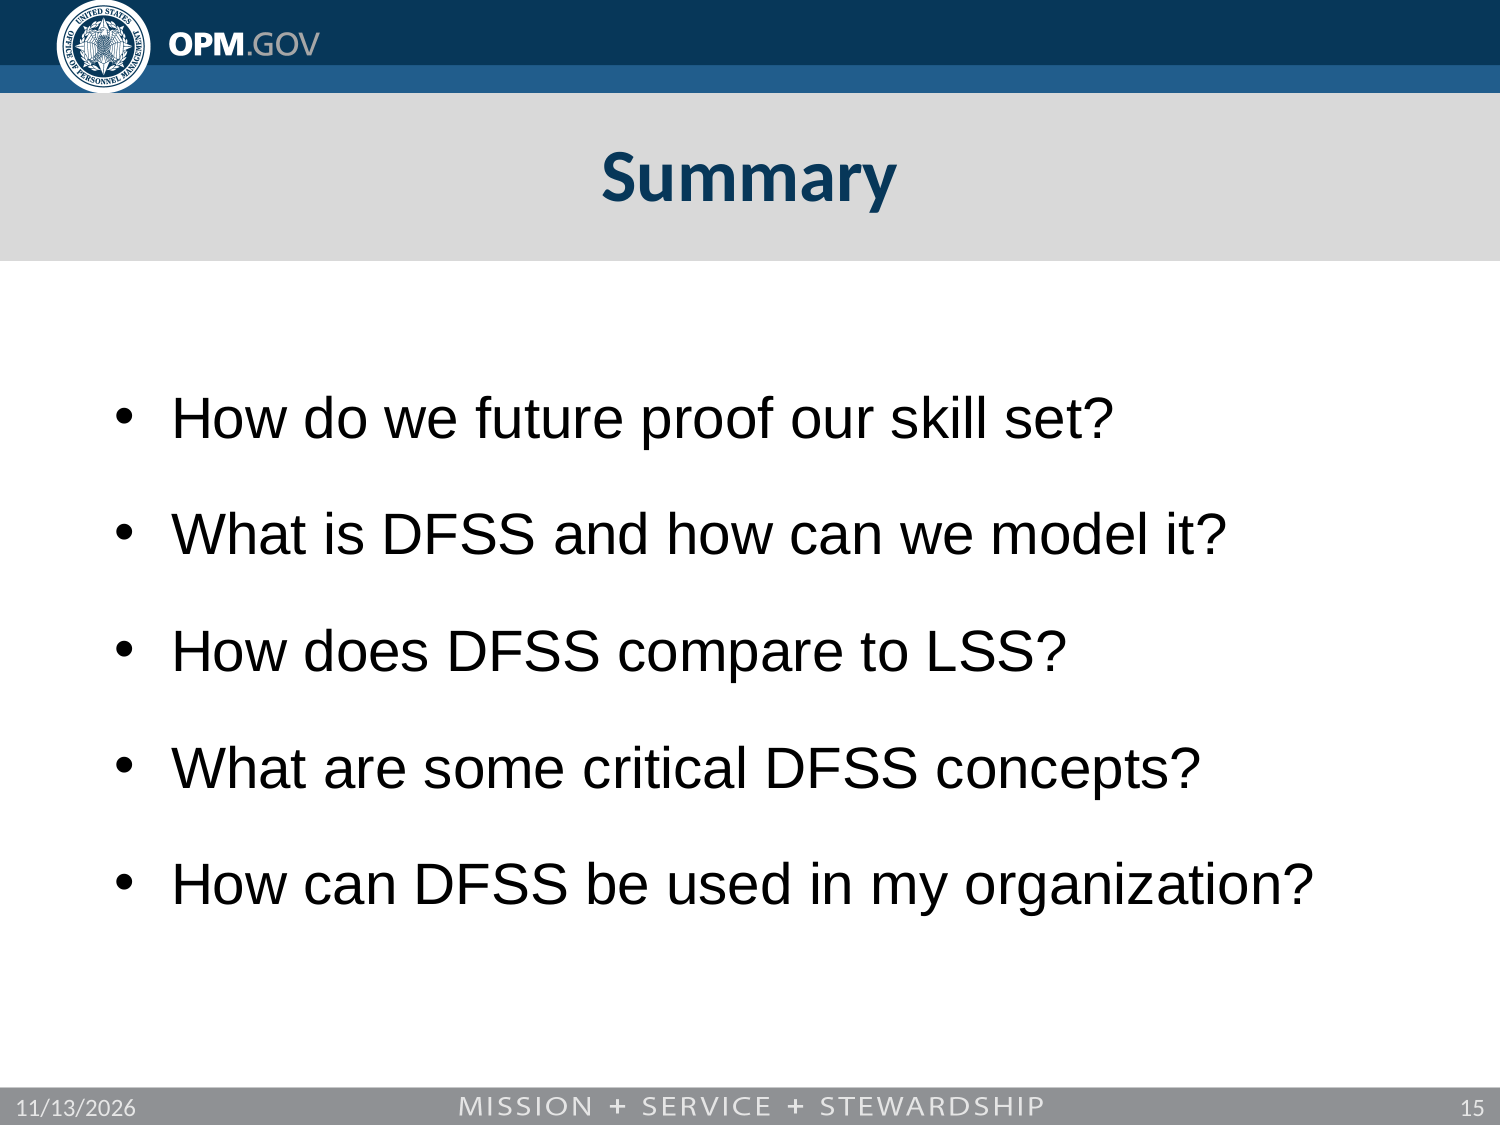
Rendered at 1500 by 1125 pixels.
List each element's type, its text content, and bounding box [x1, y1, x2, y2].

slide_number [0, 1087, 188, 1125]
title Summary [0, 93, 1500, 261]
picture [0, 261, 1500, 1125]
slide_number 15 [1350, 1087, 1500, 1125]
picture [0, 0, 1500, 93]
list How do we future proof our skill set? What is DFSS and how can we model it? How does DFSS compare to LSS? What are some critical DFSS concepts? How can DFSS be used in my organization? [99, 337, 1425, 1013]
